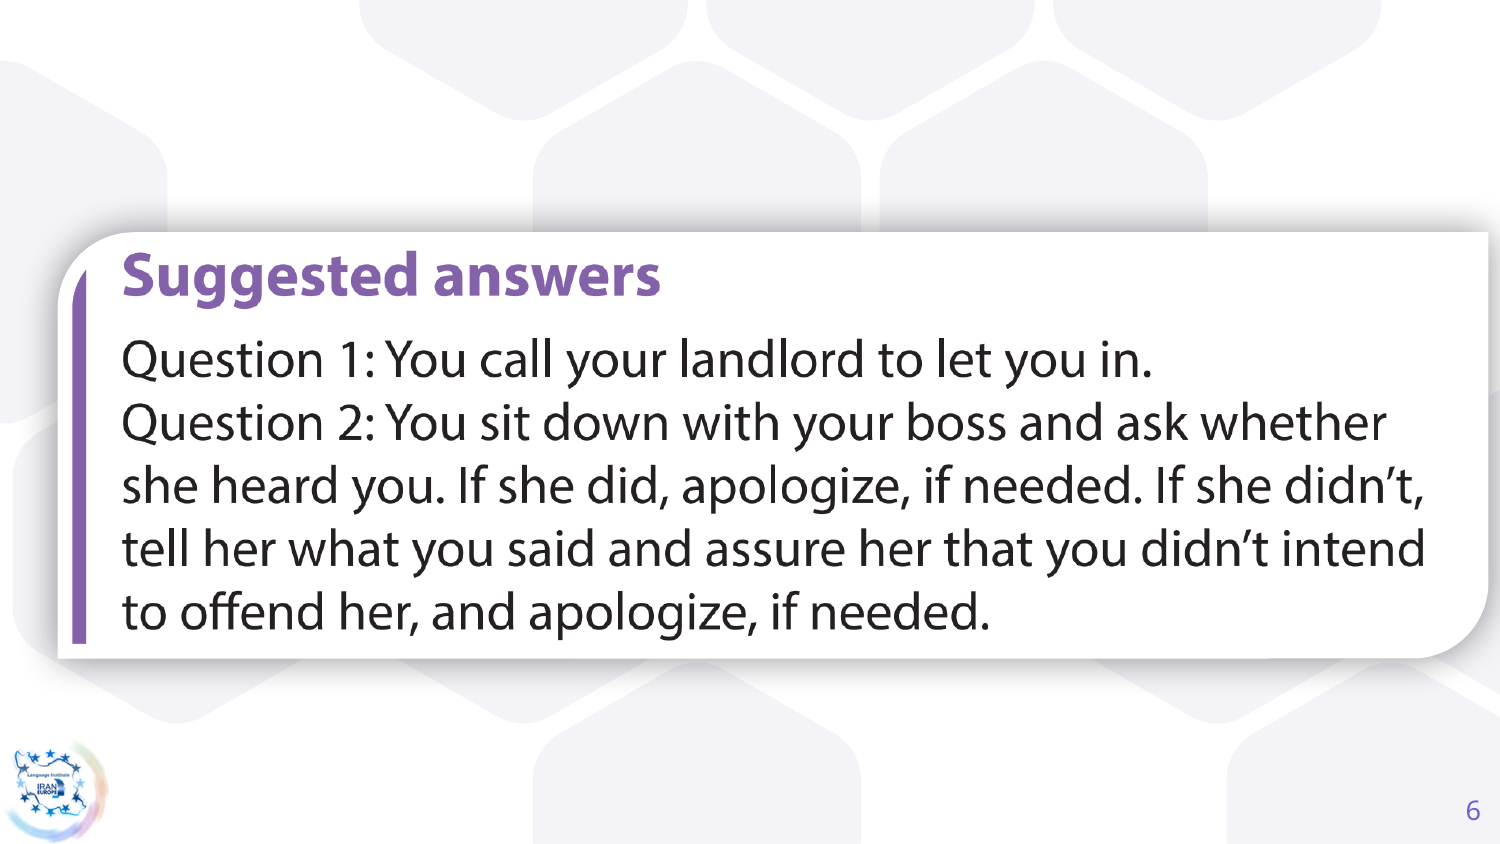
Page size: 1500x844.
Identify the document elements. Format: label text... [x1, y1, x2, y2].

slide_number 6 [1391, 779, 1482, 844]
picture [64, 239, 1482, 652]
picture [0, 736, 113, 844]
